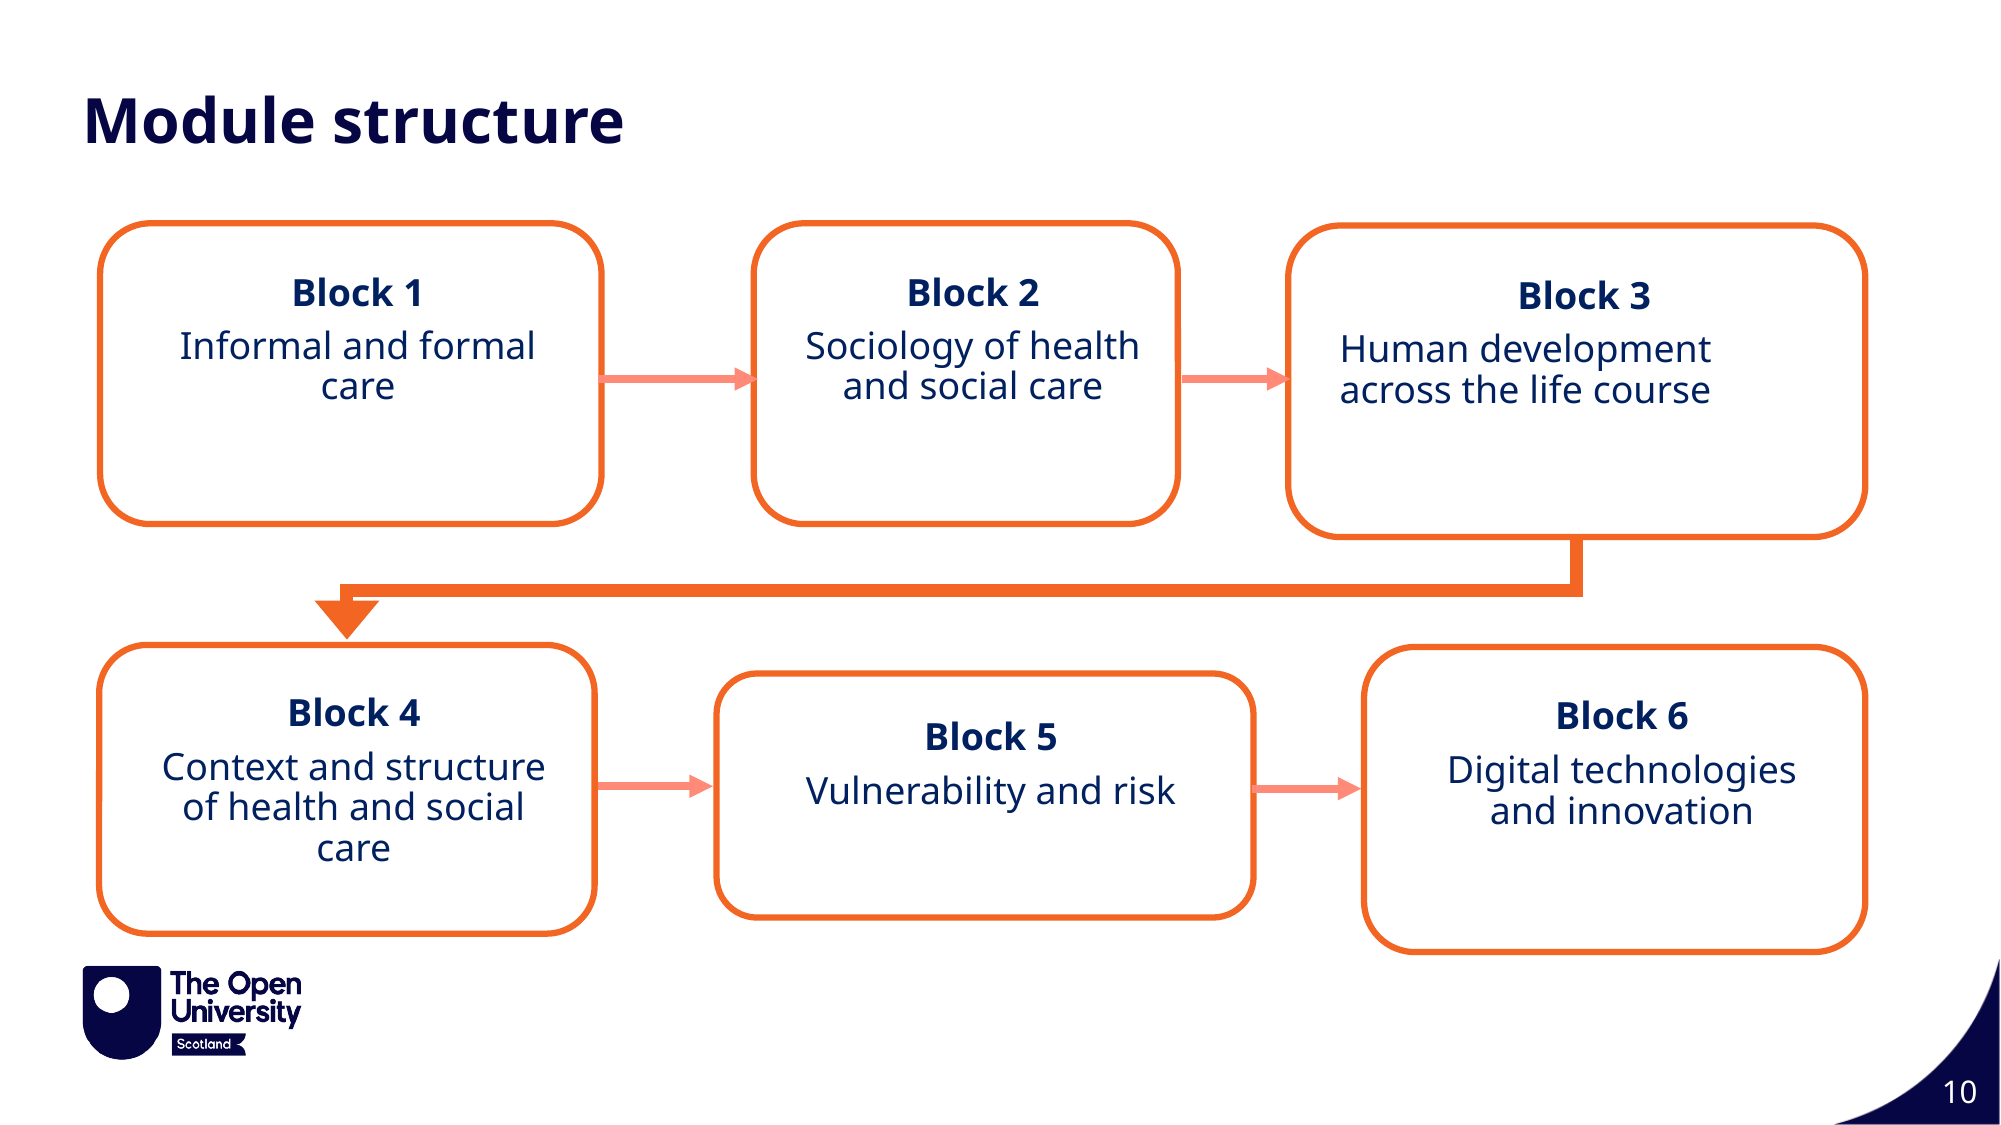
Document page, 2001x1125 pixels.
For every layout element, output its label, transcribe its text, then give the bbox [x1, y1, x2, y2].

list Module structure [67, 66, 1835, 148]
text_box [99, 147, 1866, 1021]
picture [77, 962, 307, 1063]
picture [1834, 959, 2000, 1125]
